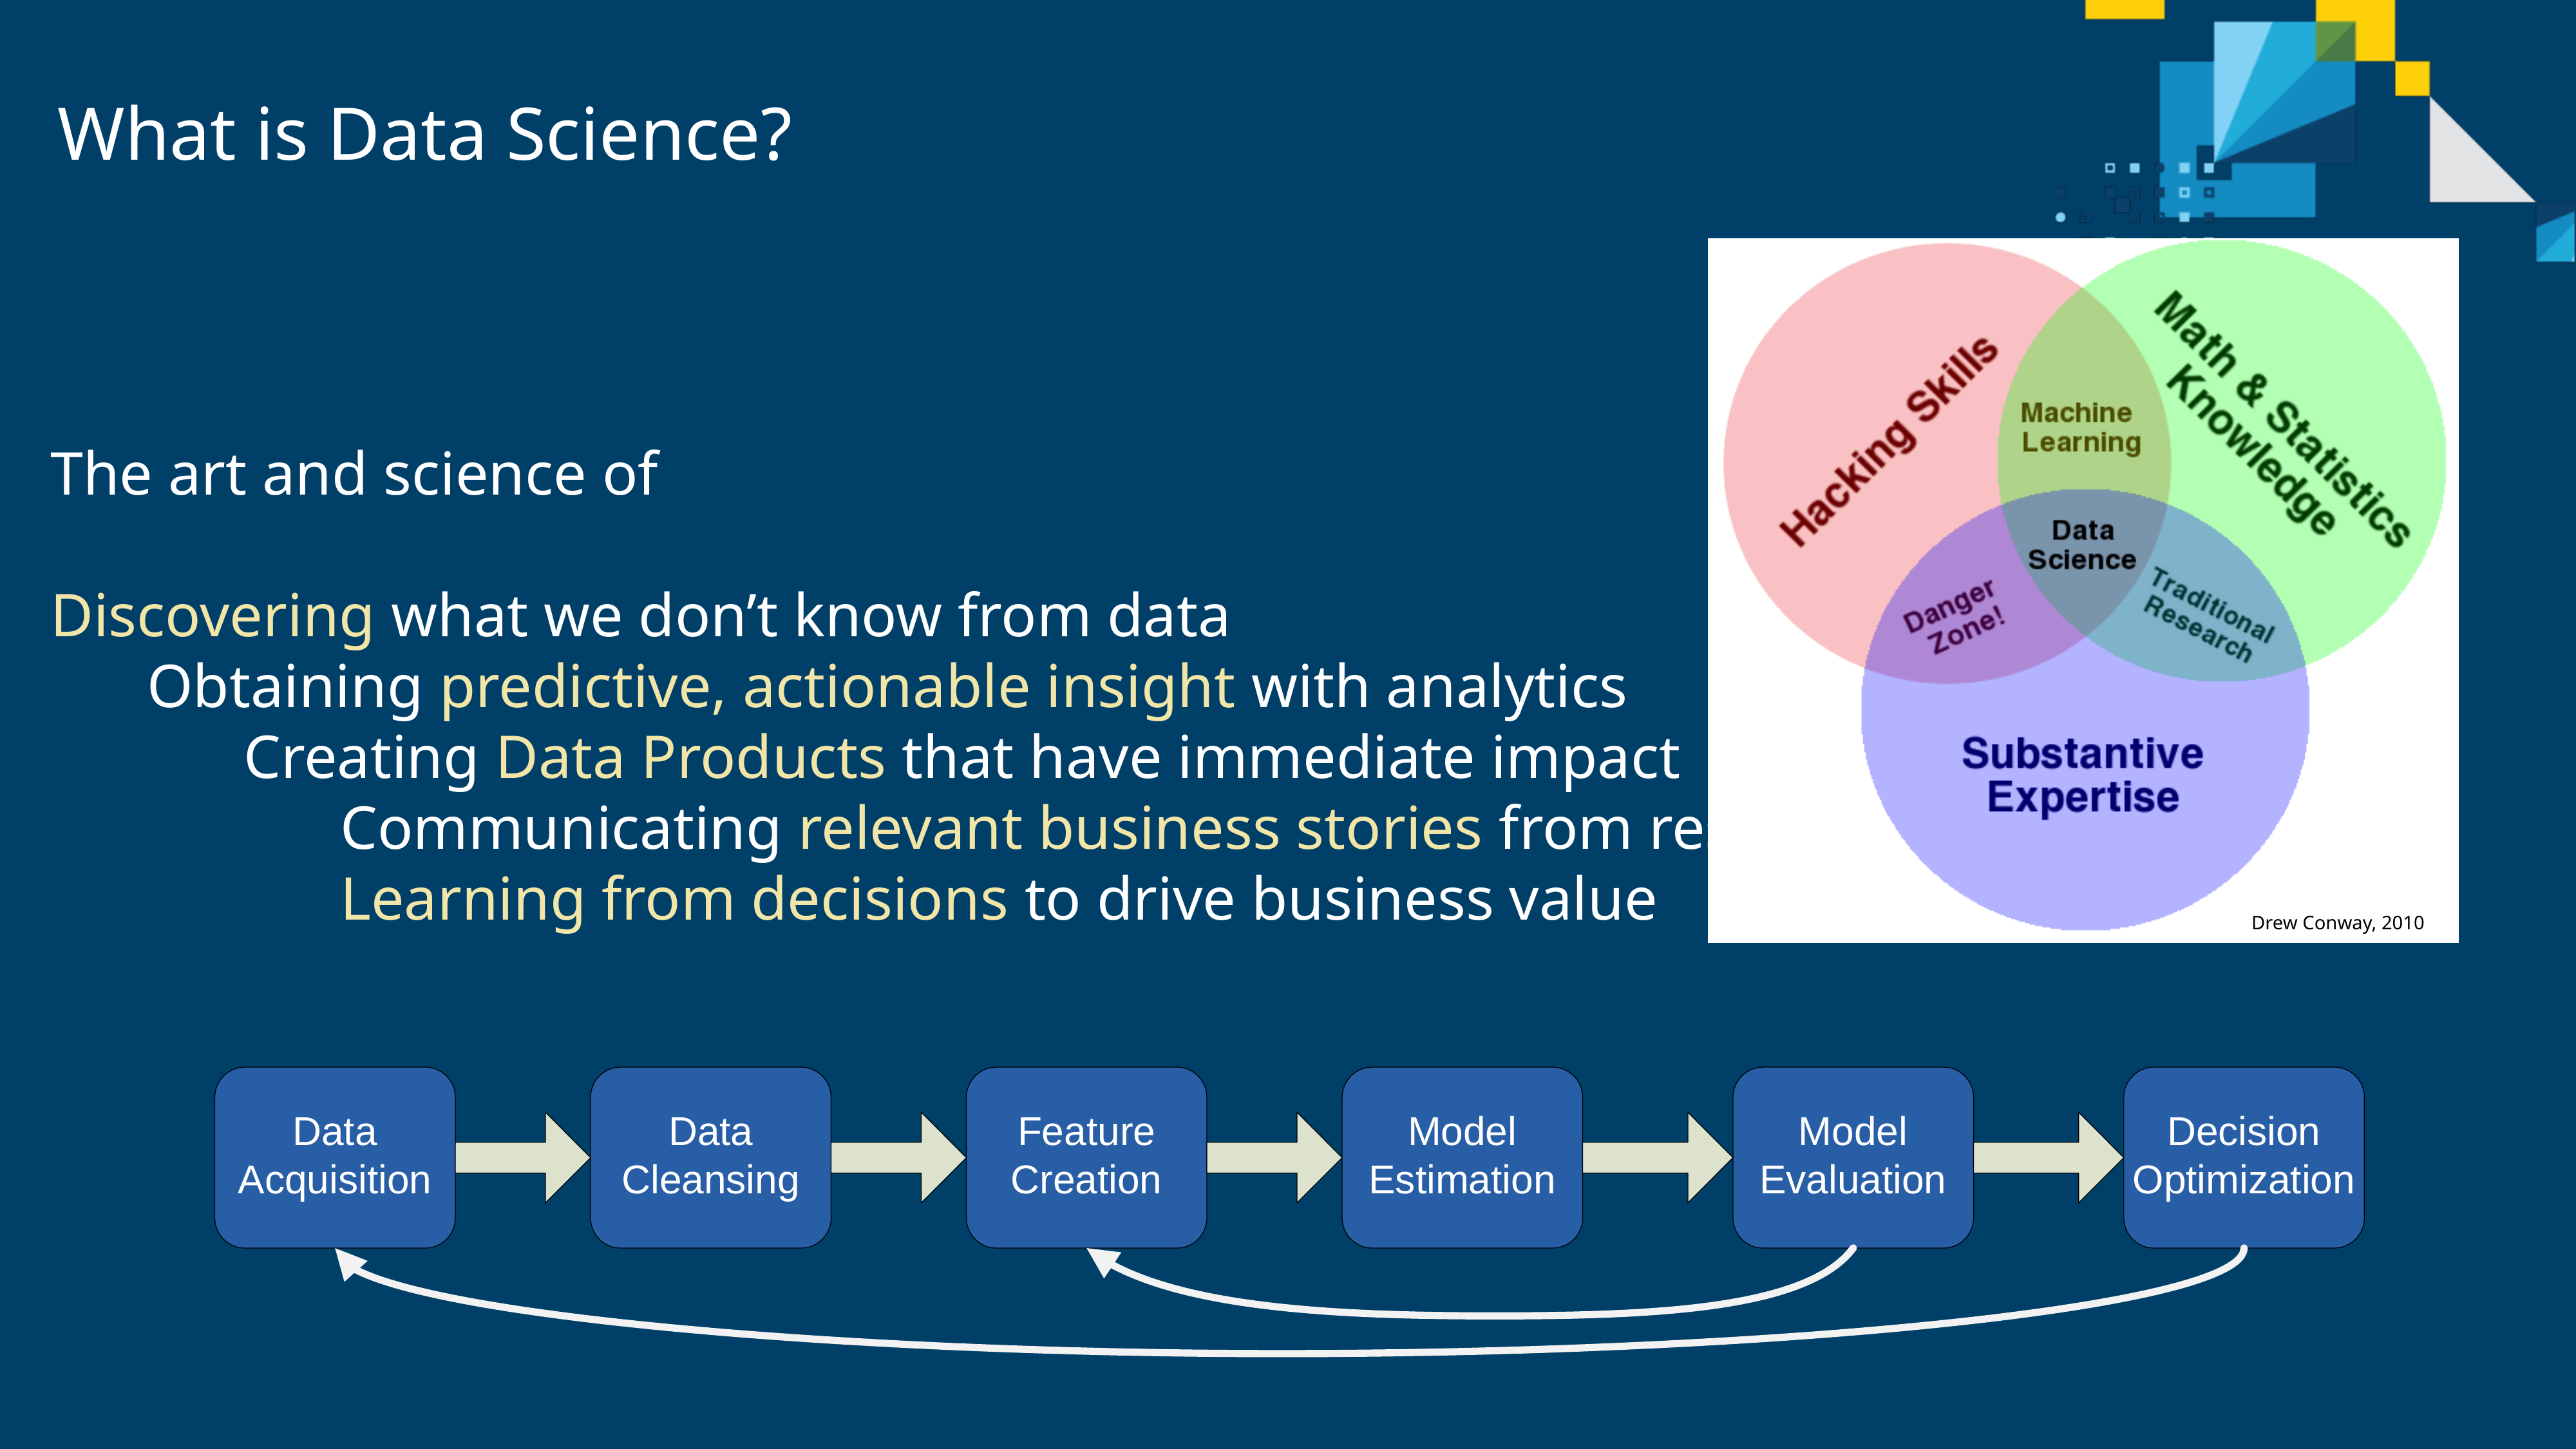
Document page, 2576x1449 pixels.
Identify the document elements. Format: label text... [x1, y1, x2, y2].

text_box What is Data Science? [50, 80, 1059, 182]
picture [210, 1062, 2369, 1393]
picture [1905, 0, 2575, 323]
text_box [1708, 238, 2459, 943]
title The art and science of Discovering what we don’t know from data Obtaining predictive, actionable insight with analytics Creating Data Products that have immediate impact Communicating relevant business stories from results Learning from decisions to drive business value [50, 375, 2512, 1063]
